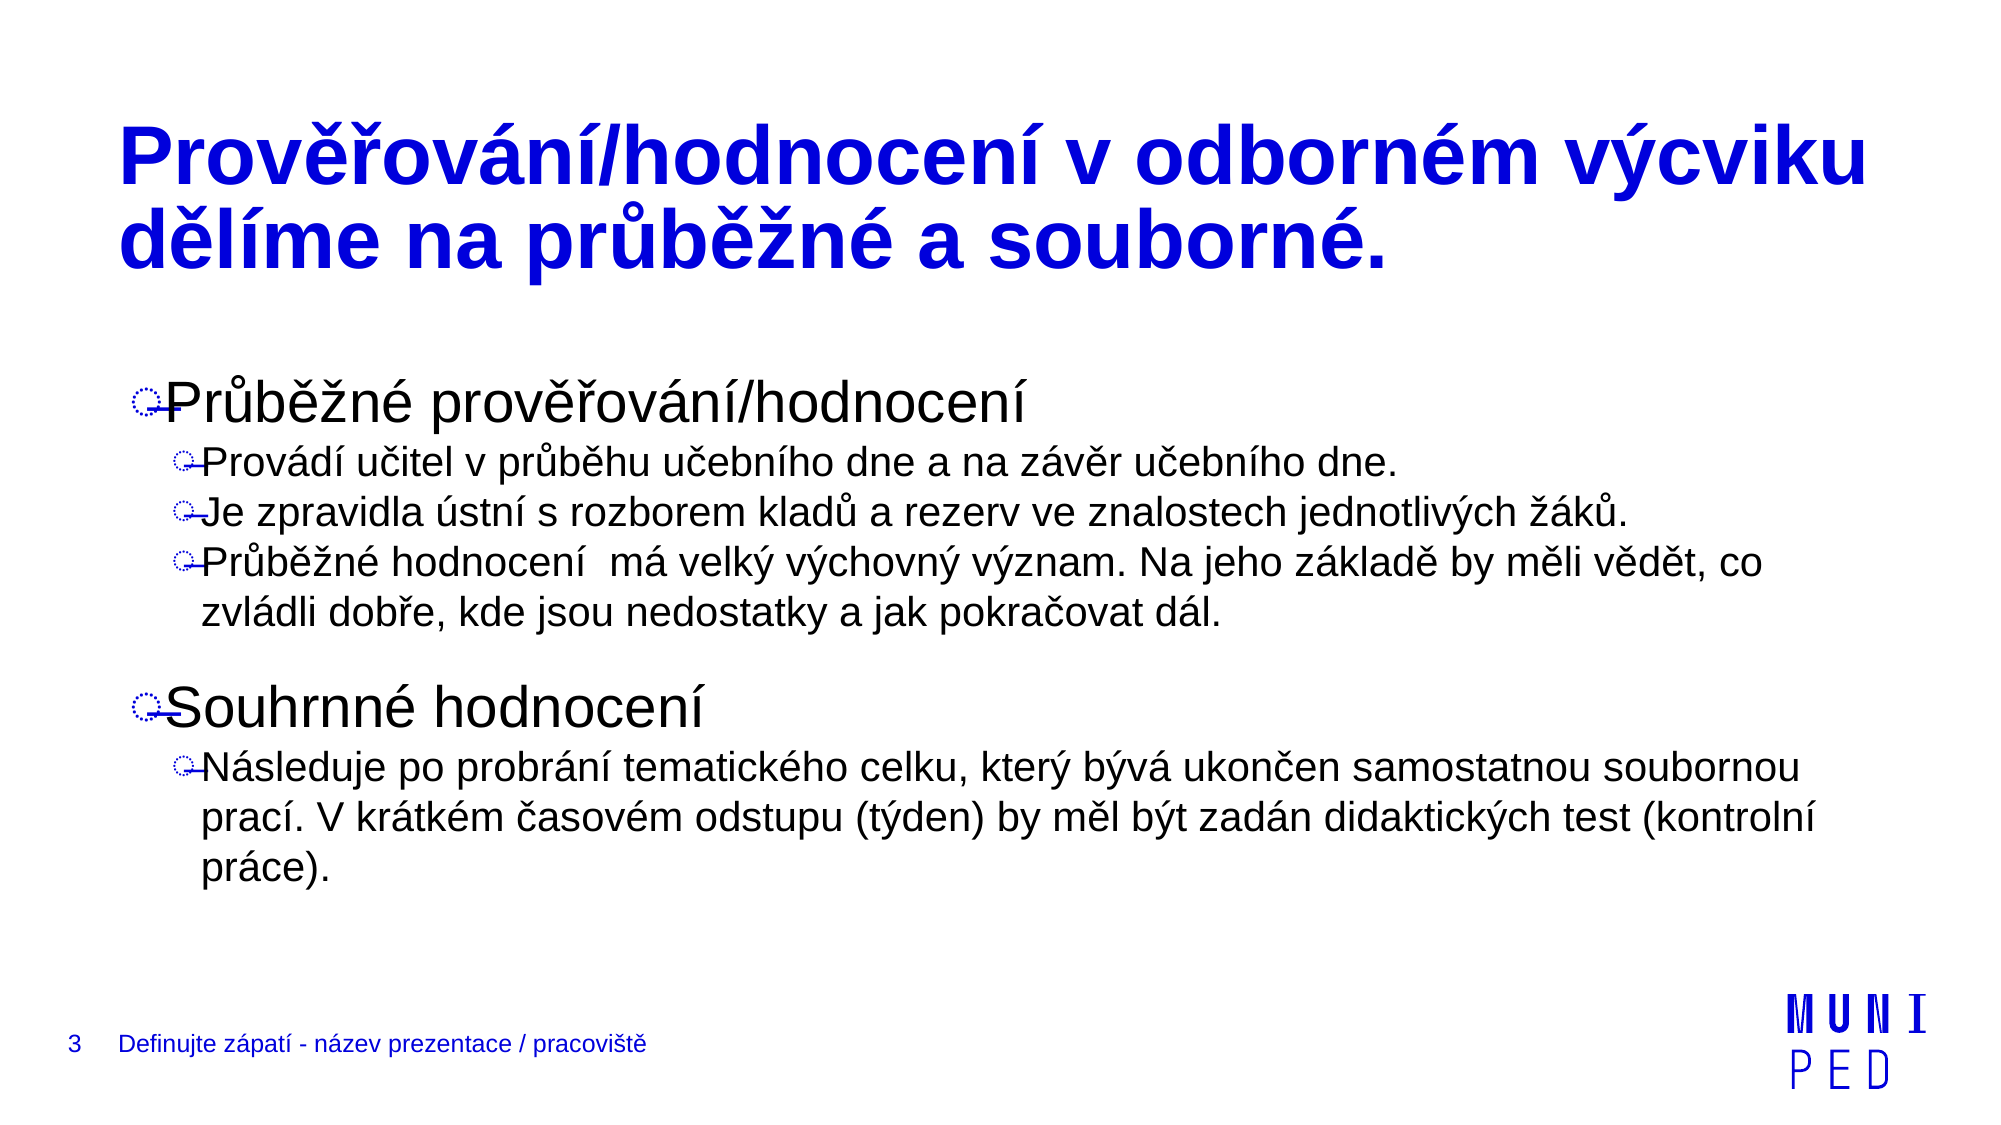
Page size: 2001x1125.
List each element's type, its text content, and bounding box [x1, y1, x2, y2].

list Průběžné prověřování/hodnocení Provádí učitel v průběhu učebního dne a na závěr učebního dne. Je zpravidla ústní s rozborem kladů a rezerv ve znalostech jednotlivých žáků. Průběžné hodnocení má velký výchovný význam. Na jeho základě by měli vědět, co zvládli dobře, kde jsou nedostatky a jak pokračovat dál. Souhrnné hodnocení Následuje po probrání tematického celku, který bývá ukončen samostatnou soubornou prací. V krátkém časovém odstupu (týden) by měl být zadán didaktických test (kontrolní práce). [118, 329, 1883, 957]
title Prověřování/hodnocení v odborném výcviku dělíme na průběžné a souborné. [118, 118, 1883, 193]
slide_number 3 [67, 1021, 110, 1063]
footer Definujte zápatí - název prezentace / pracoviště [118, 1021, 1418, 1063]
